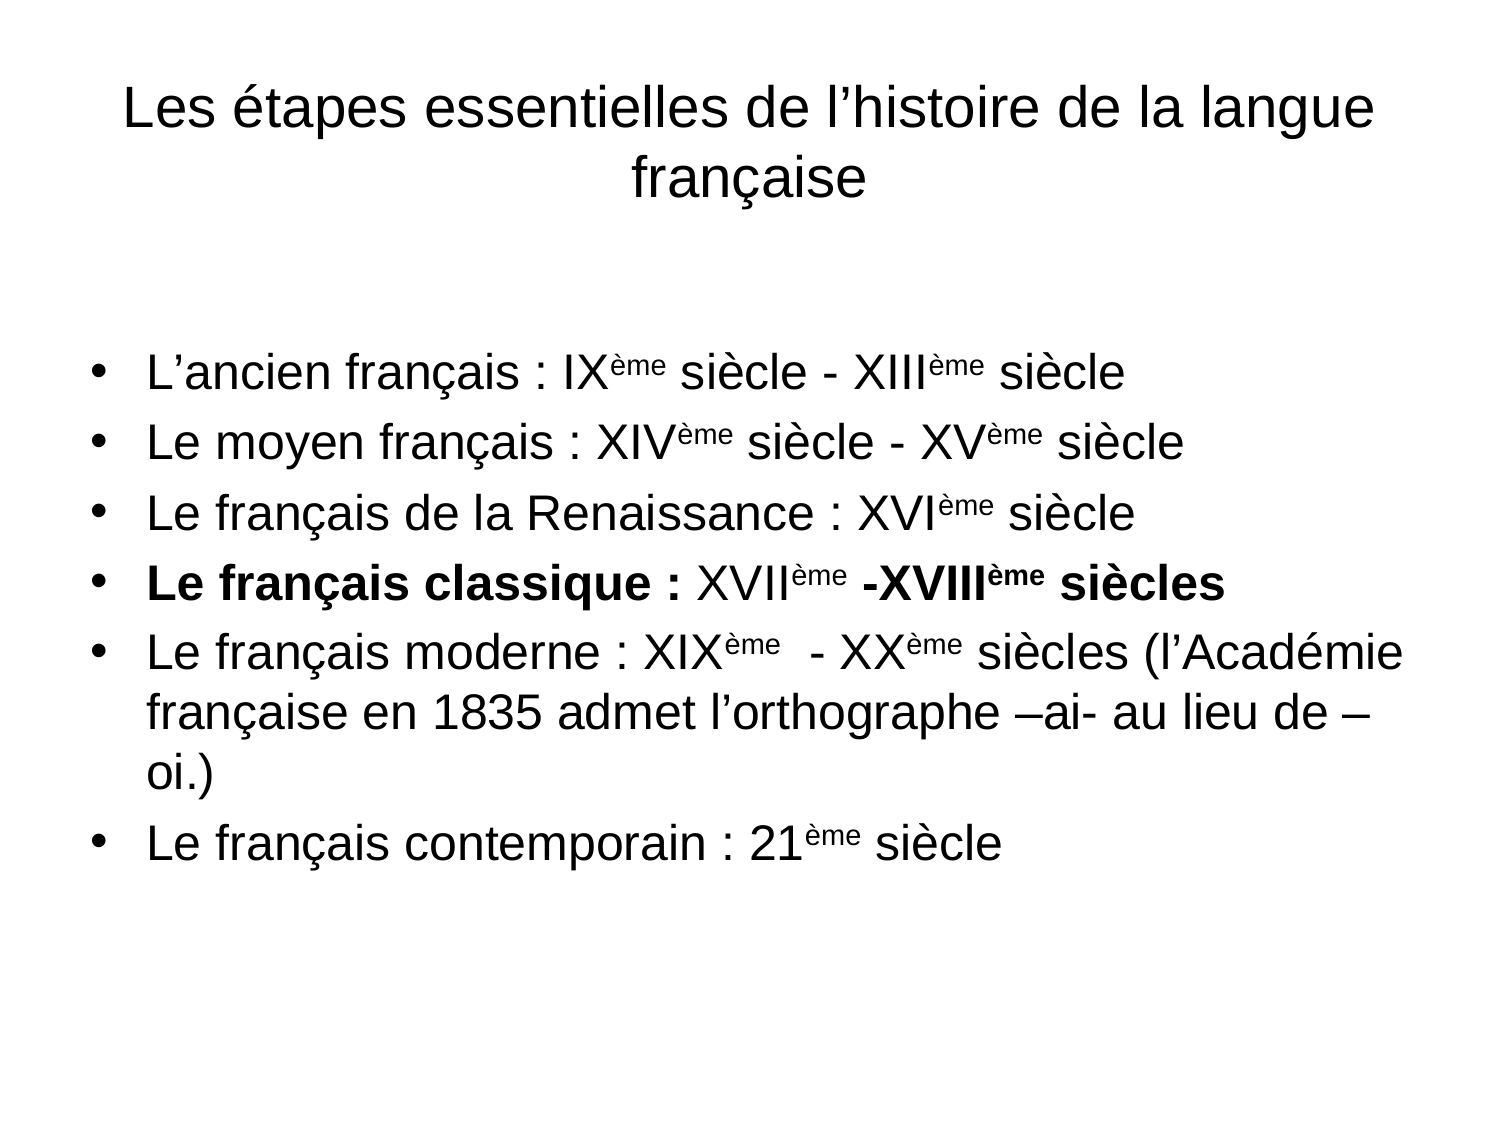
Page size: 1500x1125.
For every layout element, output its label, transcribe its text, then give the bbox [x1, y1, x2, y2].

list L’ancien français : IXème siècle - XIIIème siècle Le moyen français : XIVème siècle - XVème siècle Le français de la Renaissance : XVIème siècle Le français classique : XVIIème -XVIIIème siècles Le français moderne : XIXème - XXème siècles (l’Académie française en 1835 admet l’orthographe –ai- au lieu de –oi.) Le français contemporain : 21ème siècle [75, 262, 1425, 1005]
title Les étapes essentielles de l’histoire de la langue française [75, 45, 1425, 233]
